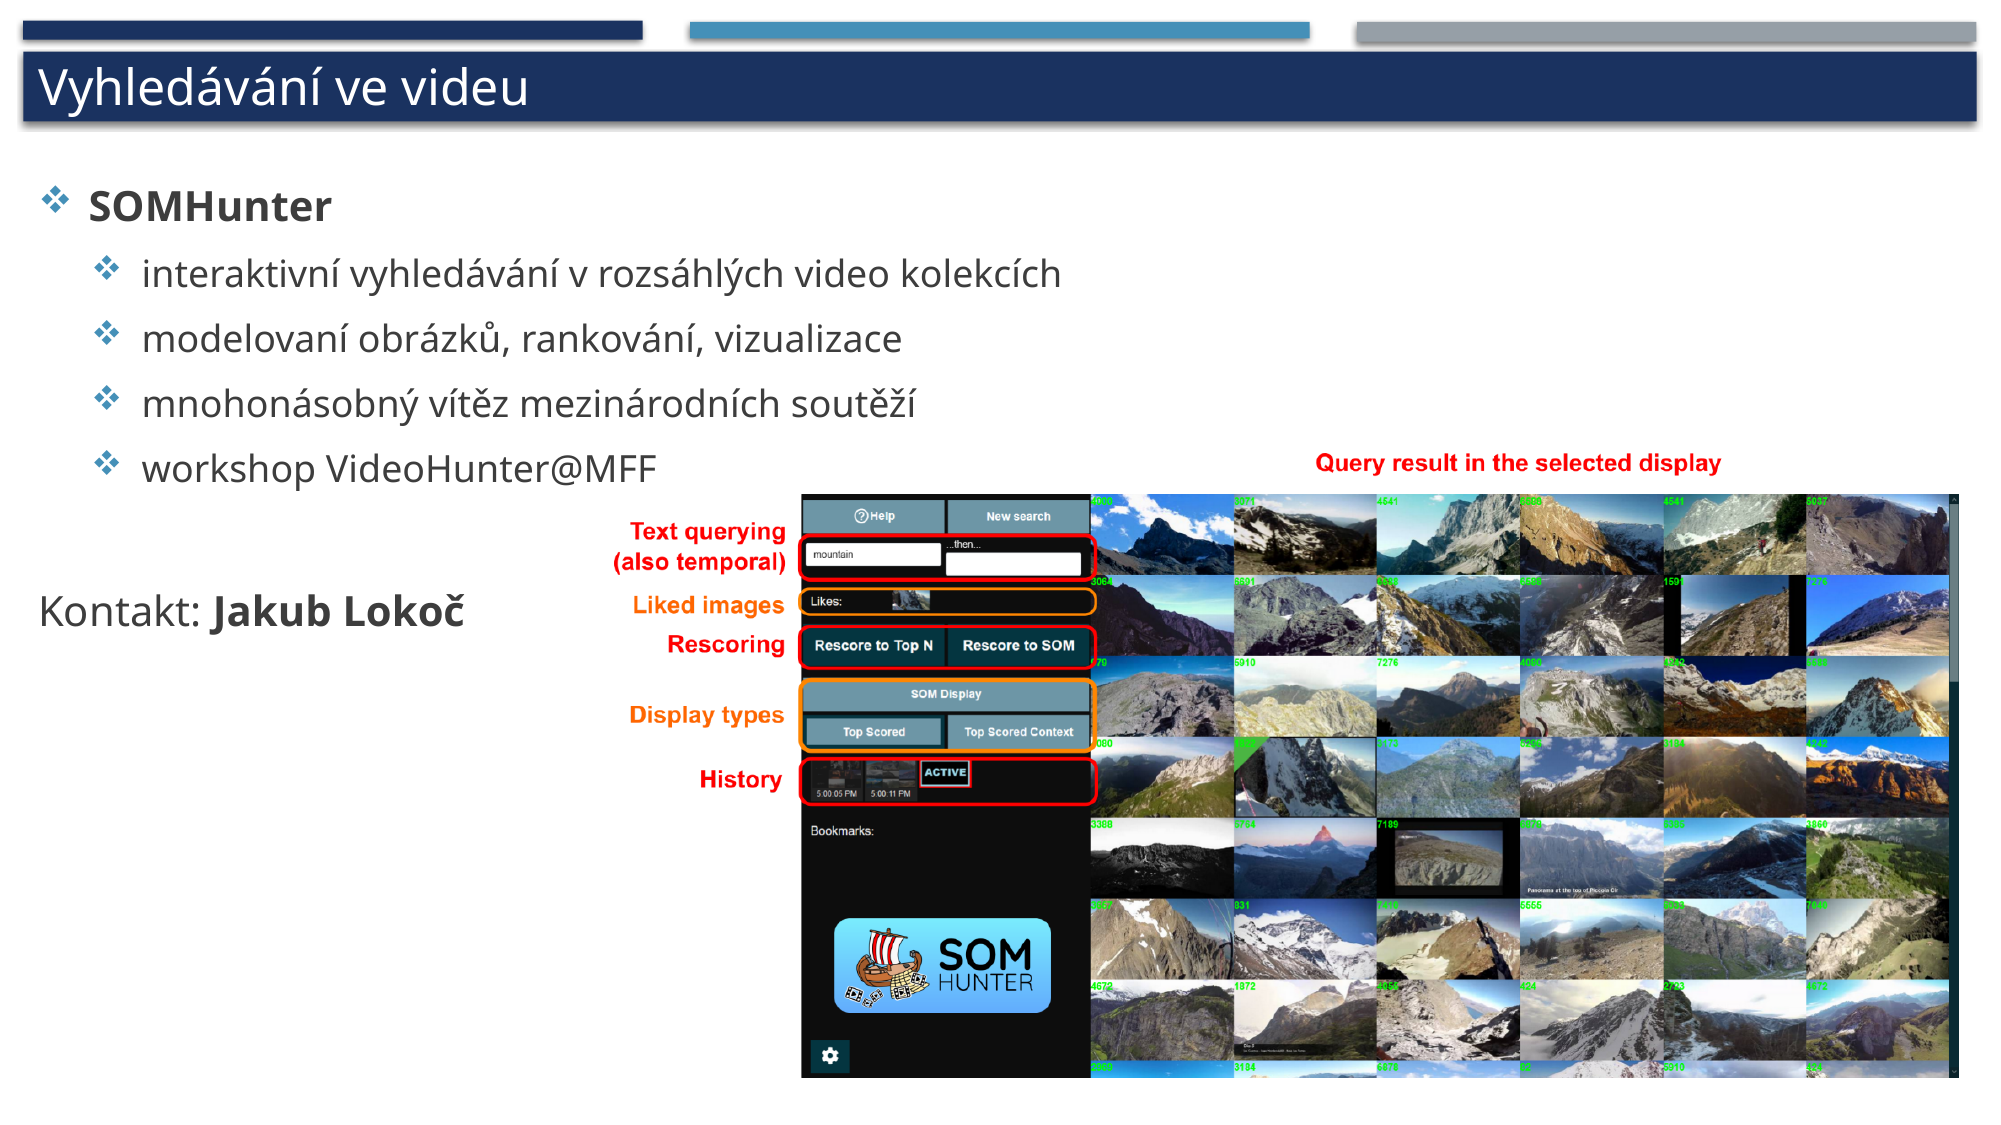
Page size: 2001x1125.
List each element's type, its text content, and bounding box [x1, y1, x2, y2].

list SOMHunter interaktivní vyhledávání v rozsáhlých video kolekcích modelovaní obrázků, rankování, vizualizace mnohonásobný vítěz mezinárodních soutěží workshop VideoHunter@MFF Kontakt: Jakub Lokoč [23, 172, 1977, 1110]
title Vyhledávání ve videu [23, 53, 1977, 124]
picture [613, 452, 1960, 1078]
